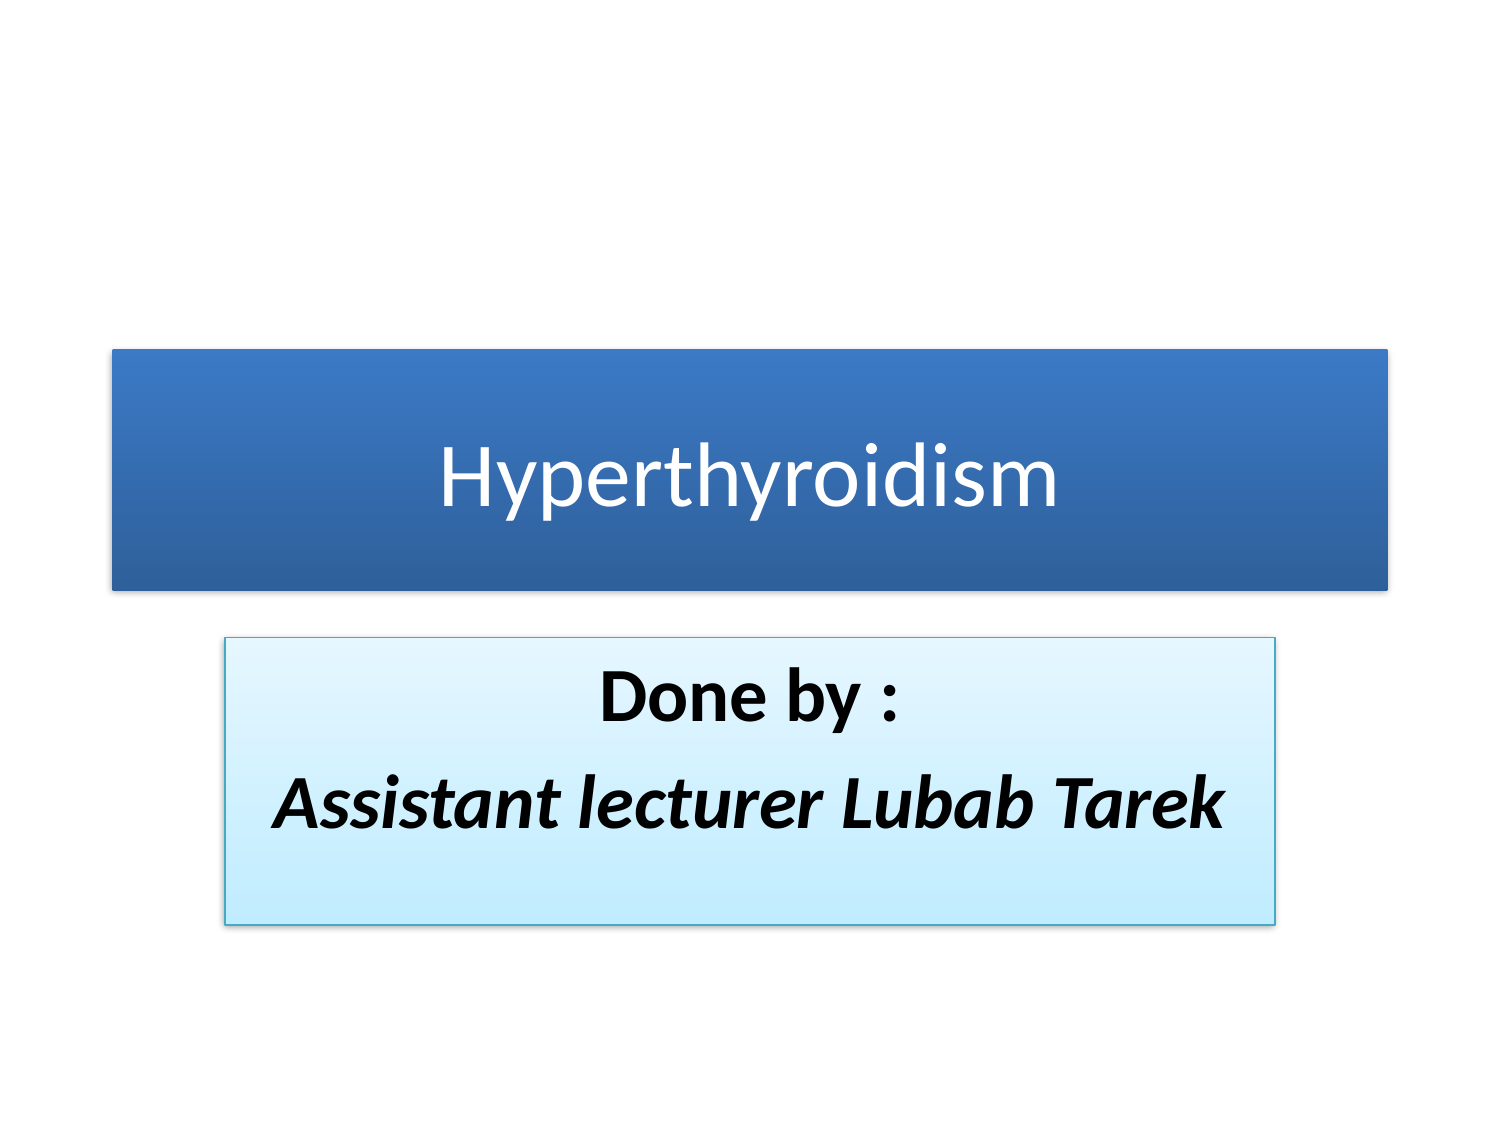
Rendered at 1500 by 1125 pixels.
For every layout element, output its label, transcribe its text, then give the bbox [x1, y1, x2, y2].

subtitle Done by : Assistant lecturer Lubab Tarek [224, 637, 1276, 926]
title Hyperthyroidism [112, 349, 1388, 591]
